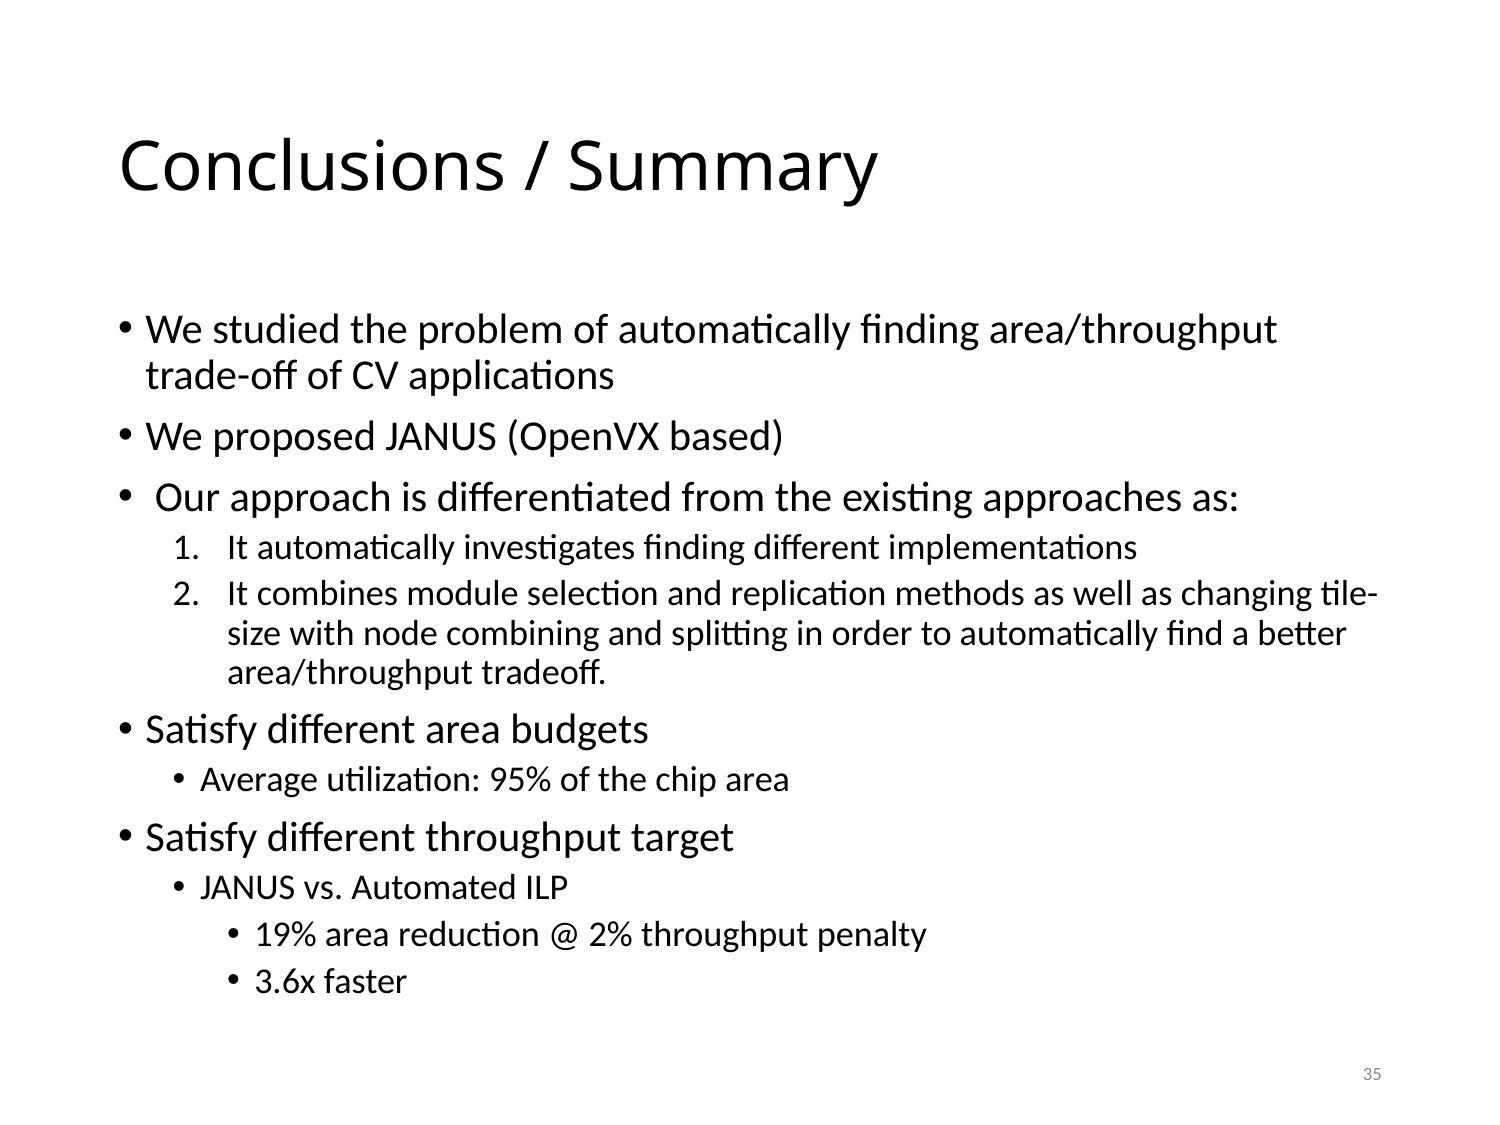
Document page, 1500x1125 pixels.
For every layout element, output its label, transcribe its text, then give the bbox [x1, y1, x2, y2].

slide_number 35 [1059, 1042, 1397, 1103]
title Conclusions / Summary [103, 59, 1397, 278]
list We studied the problem of automatically finding area/throughput trade-off of CV applications We proposed JANUS (OpenVX based) Our approach is differentiated from the existing approaches as: It automatically investigates finding different implementations It combines module selection and replication methods as well as changing tile-size with node combining and splitting in order to automatically find a better area/throughput tradeoff. Satisfy different area budgets Average utilization: 95% of the chip area Satisfy different throughput target JANUS vs. Automated ILP 19% area reduction @ 2% throughput penalty 3.6x faster [103, 299, 1397, 1014]
